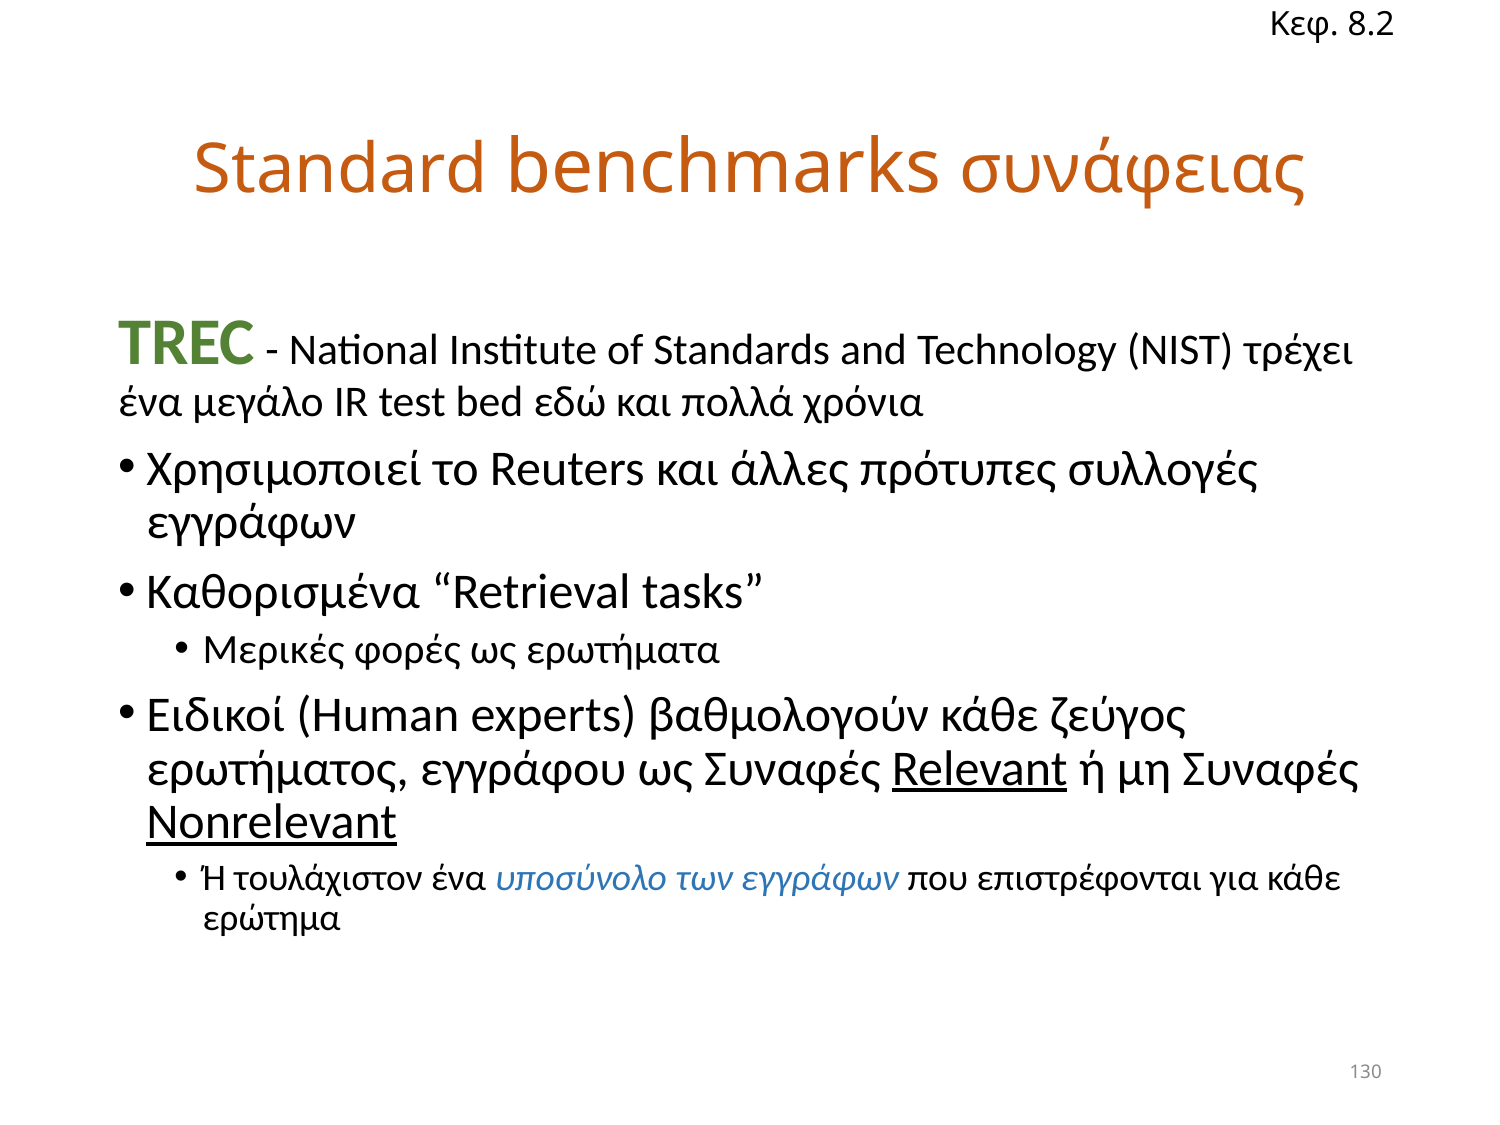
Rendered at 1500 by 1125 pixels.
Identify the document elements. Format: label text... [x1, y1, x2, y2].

slide_number 130 [1059, 1042, 1397, 1103]
list TREC - National Institute of Standards and Technology (NIST) τρέχει ένα μεγάλο IR test bed εδώ και πολλά χρόνια Χρησιμοποιεί το Reuters και άλλες πρότυπες συλλογές εγγράφων Καθορισμένα “Retrieval tasks” Μερικές φορές ως ερωτήματα Ειδικοί (Human experts) βαθμολογούν κάθε ζεύγος ερωτήματος, εγγράφου ως Συναφές Relevant ή μη Συναφές Nonrelevant Ή τουλάχιστον ένα υποσύνολο των εγγράφων που επιστρέφονται για κάθε ερώτημα [103, 299, 1397, 1014]
text_box Κεφ. 8.2 [1254, 0, 1410, 50]
title Standard benchmarks συνάφειας [103, 59, 1397, 278]
